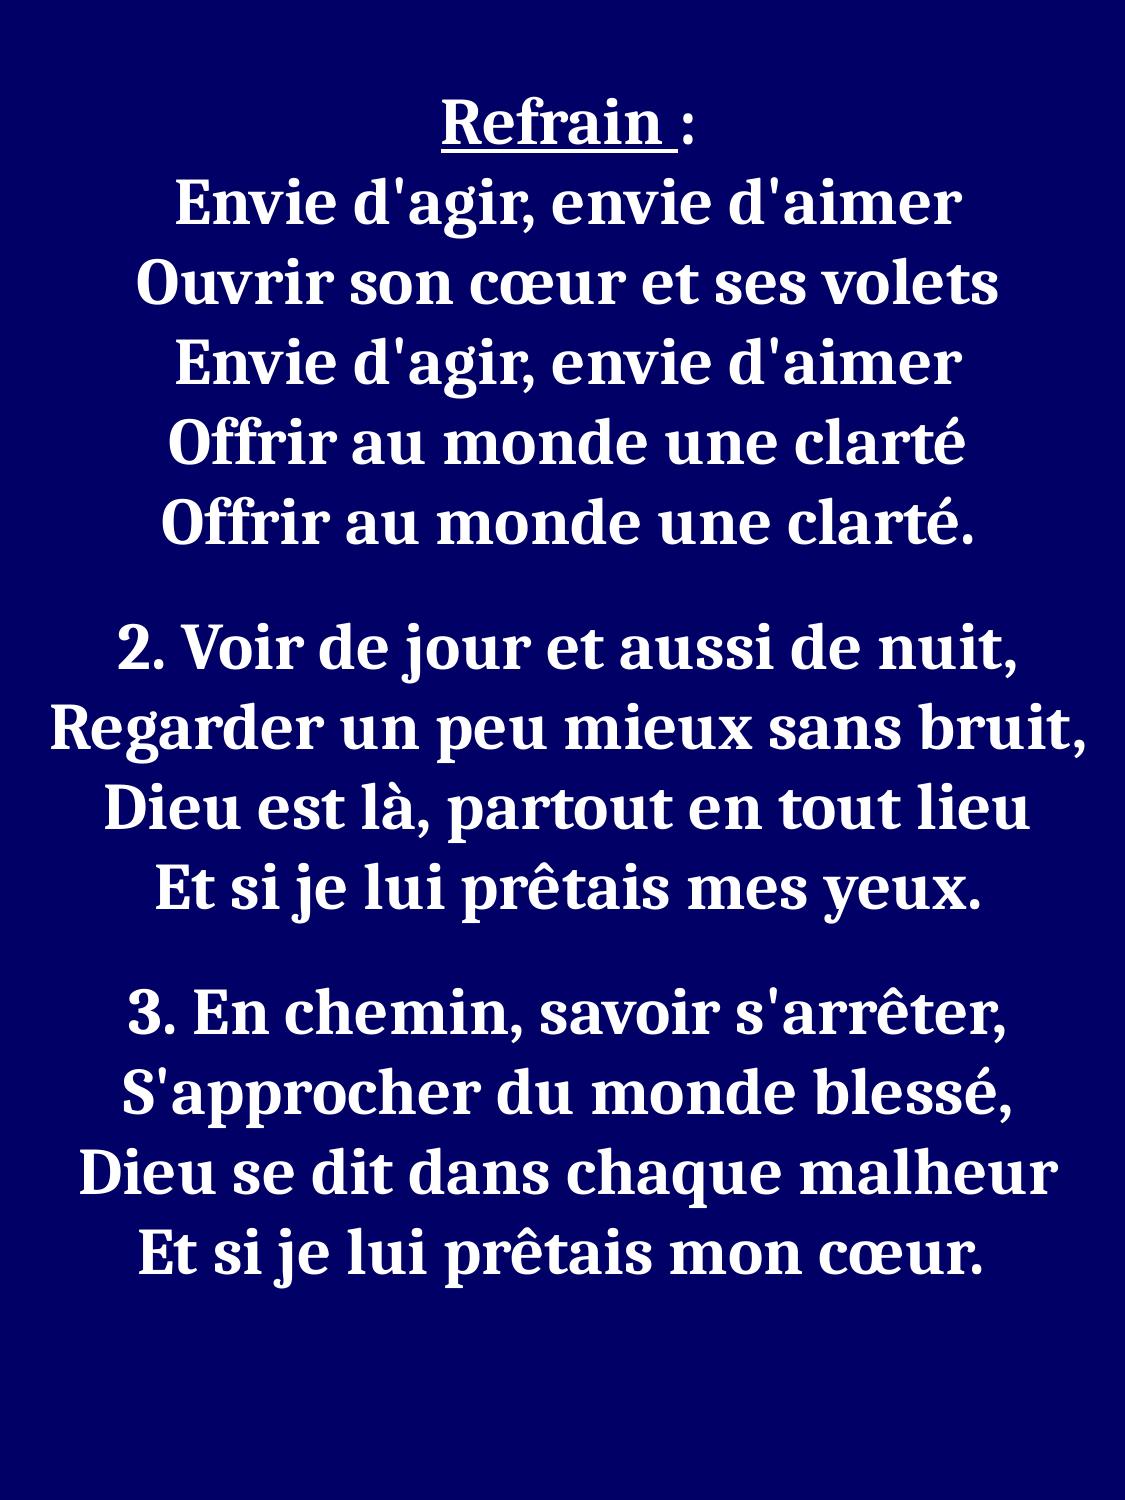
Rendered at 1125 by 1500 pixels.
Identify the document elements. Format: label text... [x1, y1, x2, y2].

text_box Refrain : Envie d'agir, envie d'aimer Ouvrir son cœur et ses volets Envie d'agir, envie d'aimer Offrir au monde une clarté Offrir au monde une clarté. 2. Voir de jour et aussi de nuit, Regarder un peu mieux sans bruit, Dieu est là, partout en tout lieu Et si je lui prêtais mes yeux. 3. En chemin, savoir s'arrêter, S'approcher du monde blessé, Dieu se dit dans chaque malheur Et si je lui prêtais mon cœur. [0, 25, 1125, 1500]
